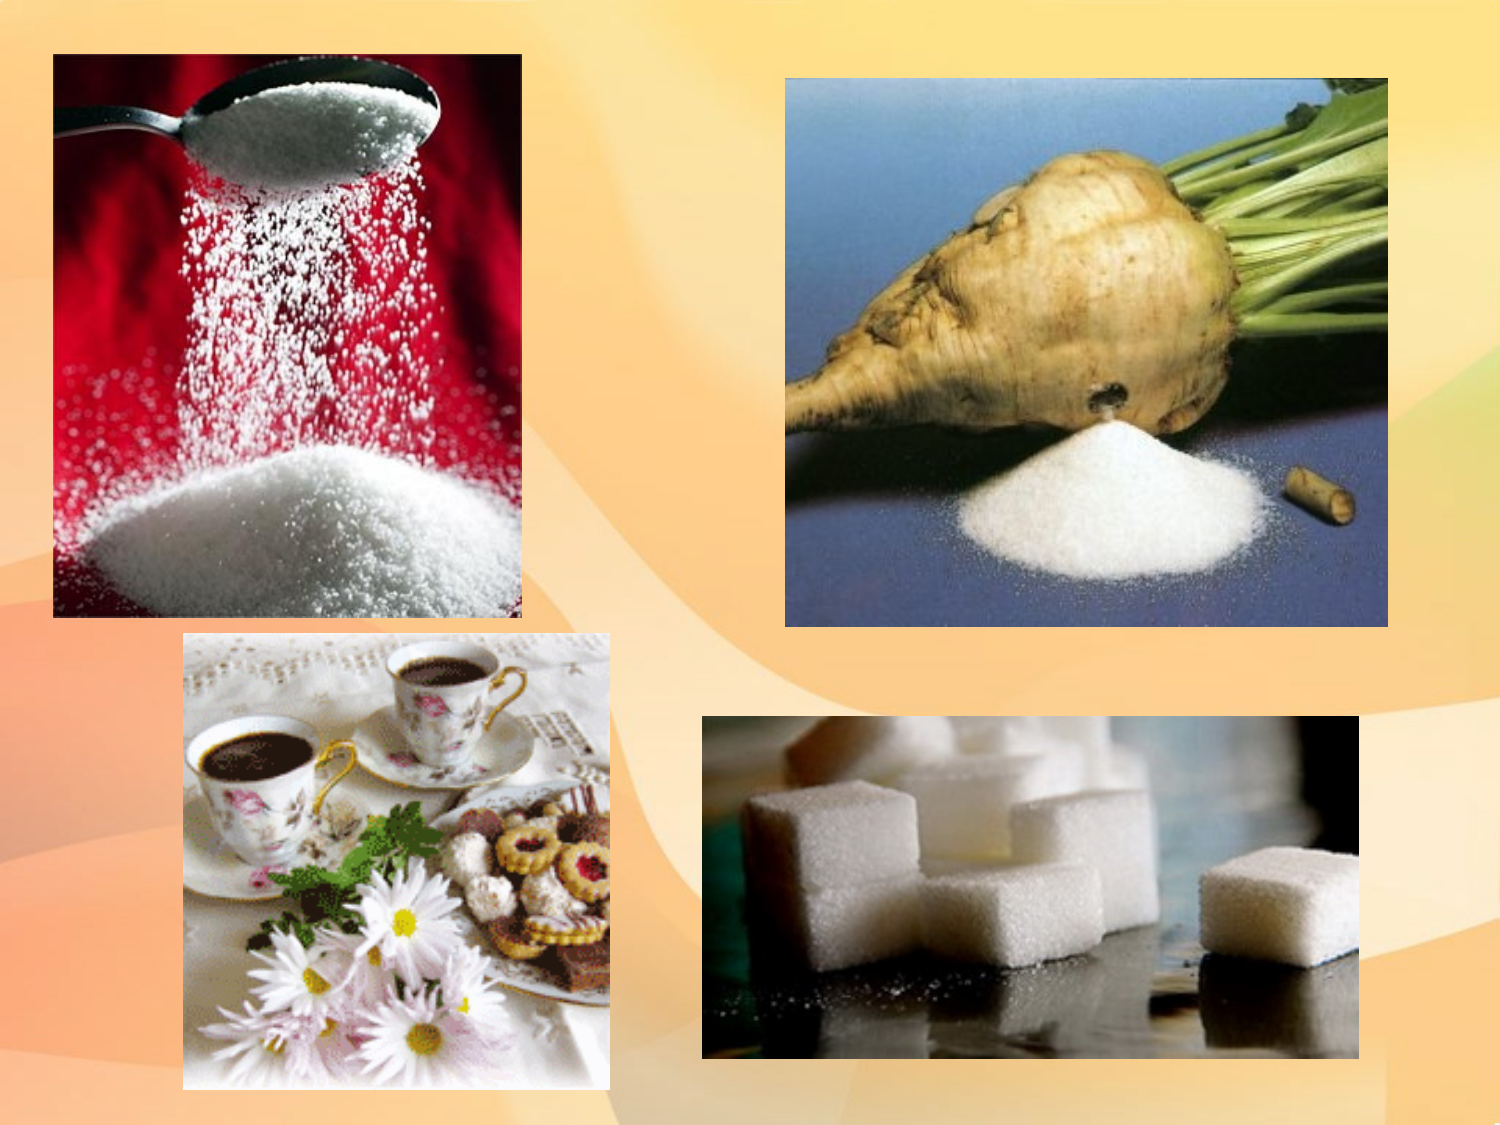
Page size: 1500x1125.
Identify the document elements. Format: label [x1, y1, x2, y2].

picture [182, 633, 610, 1090]
picture [702, 715, 1359, 1059]
picture [52, 54, 523, 618]
picture [785, 77, 1388, 627]
